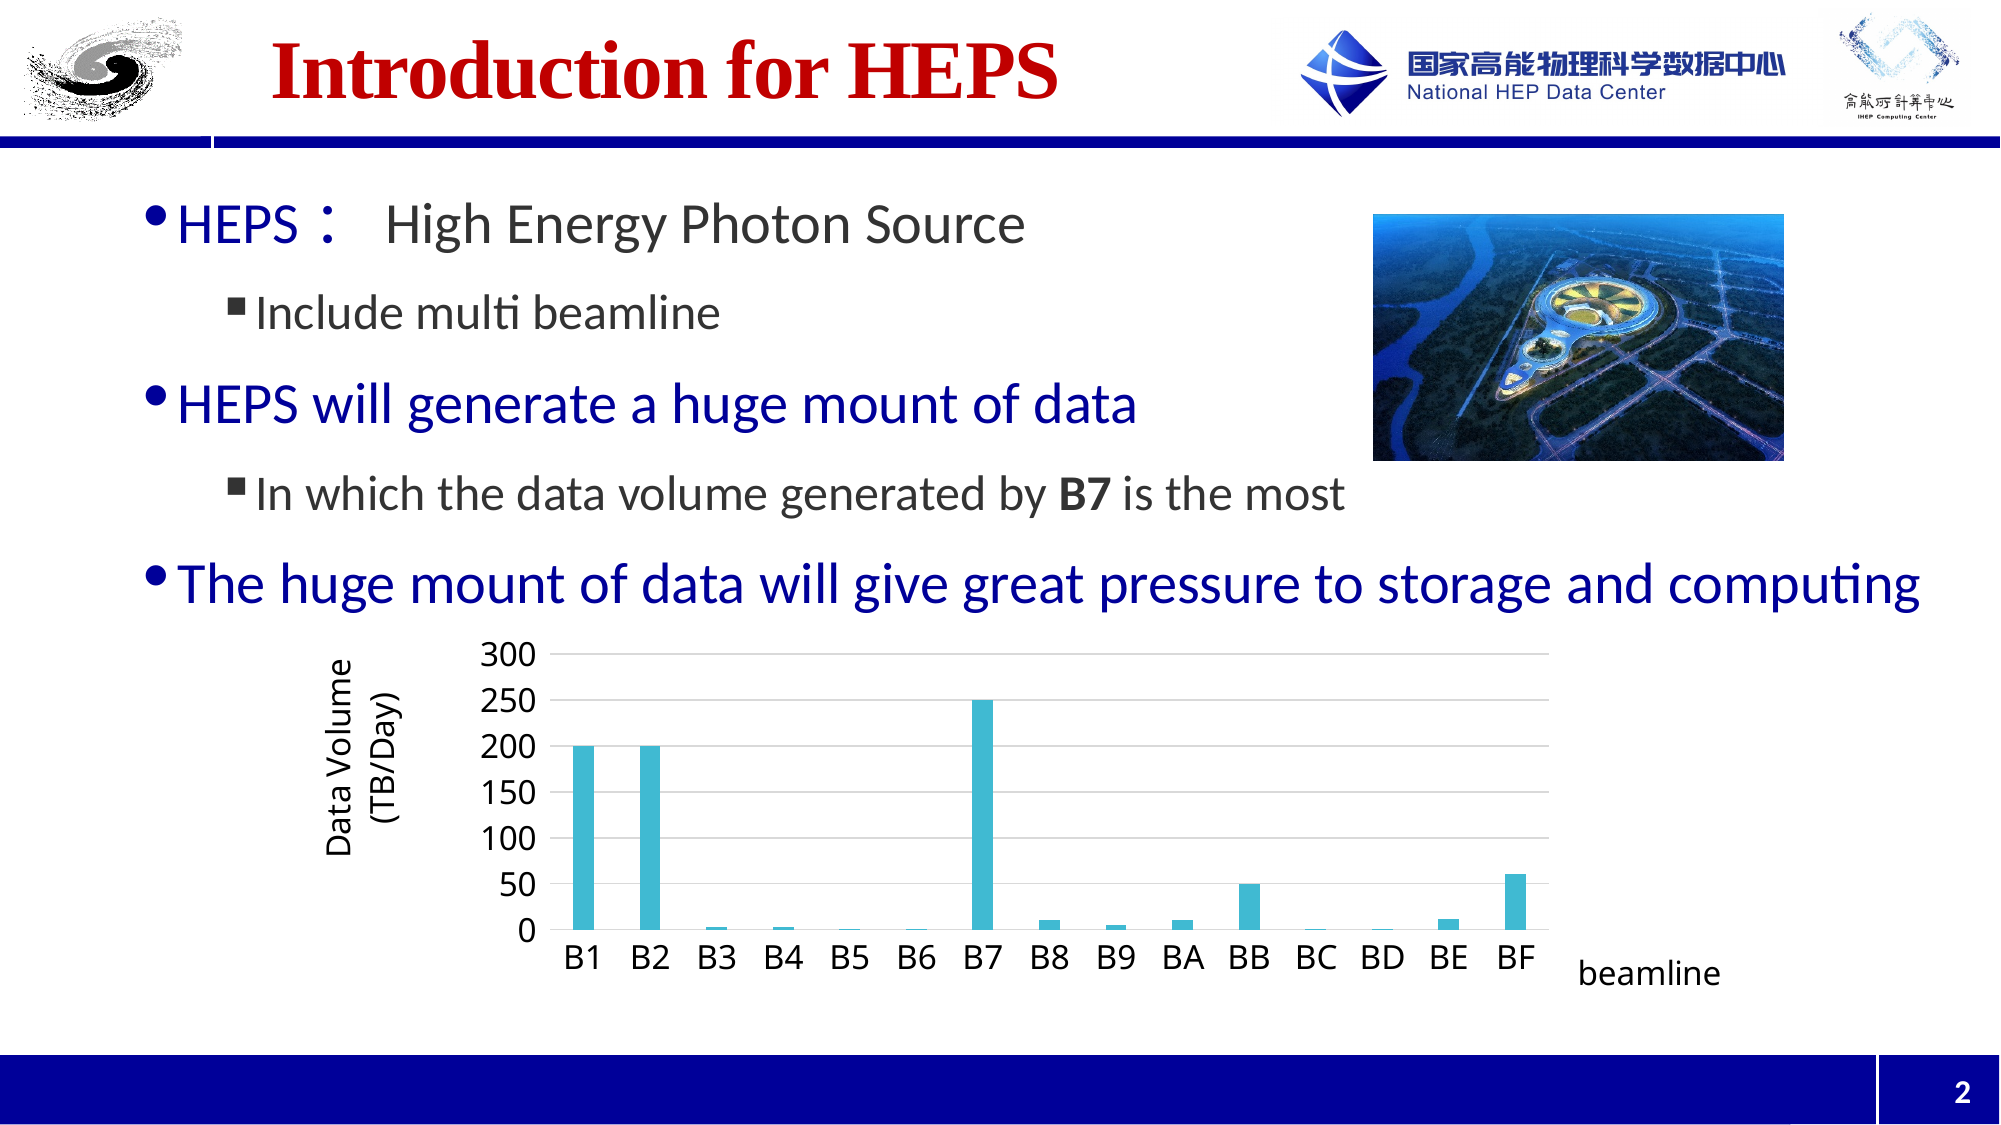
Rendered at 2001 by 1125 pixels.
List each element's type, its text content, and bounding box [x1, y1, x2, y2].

title Introduction for HEPS [255, 17, 1981, 127]
picture [24, 17, 182, 122]
chart [300, 617, 1760, 1108]
list HEPS：High Energy Photon Source Include multi beamline HEPS will generate a huge mount of data In which the data volume generated by B7 is the most The huge mount of data will give great pressure to storage and computing [127, 177, 1981, 966]
picture [1373, 214, 1784, 461]
picture [1818, 8, 1971, 17]
